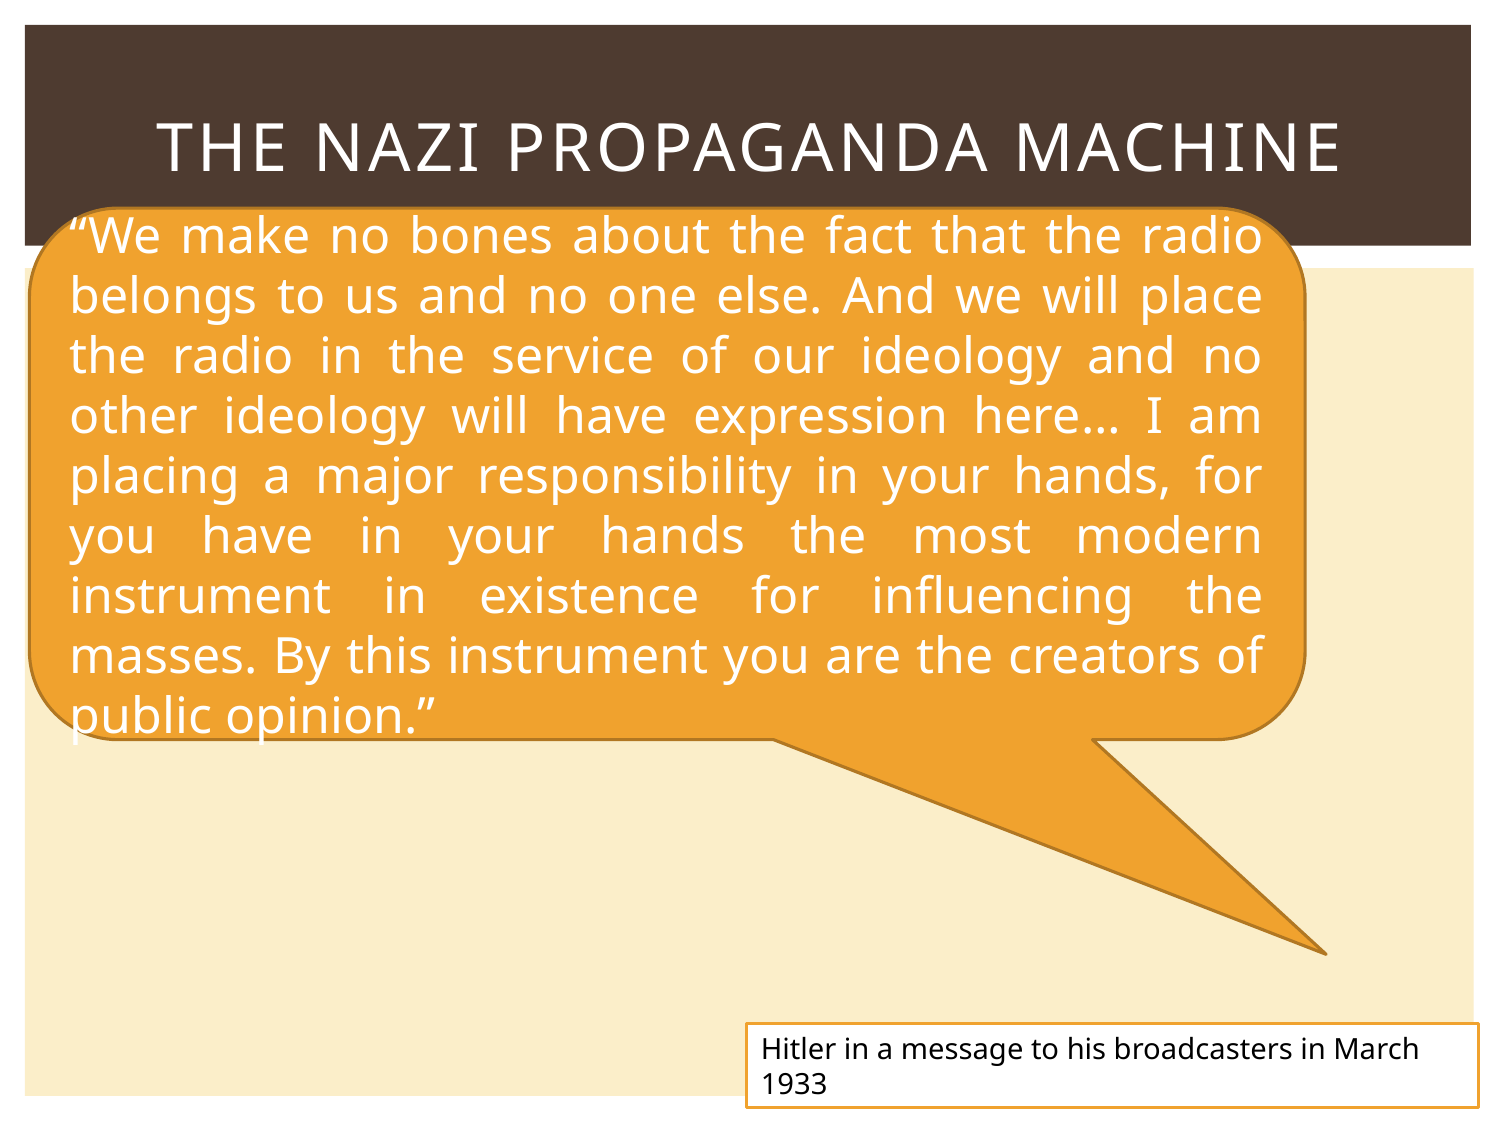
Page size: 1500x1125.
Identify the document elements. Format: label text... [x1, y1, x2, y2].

text_box Hitler in a message to his broadcasters in March 1933 [745, 1022, 1480, 1109]
title The Nazi Propaganda Machine [62, 58, 1438, 232]
text_box “We make no bones about the fact that the radio belongs to us and no one else. And we will place the radio in the service of our ideology and no other ideology will have expression here… I am placing a major responsibility in your hands, for you have in your hands the most modern instrument in existence for influencing the masses. By this instrument you are the creators of public opinion.” [27, 206, 1328, 956]
